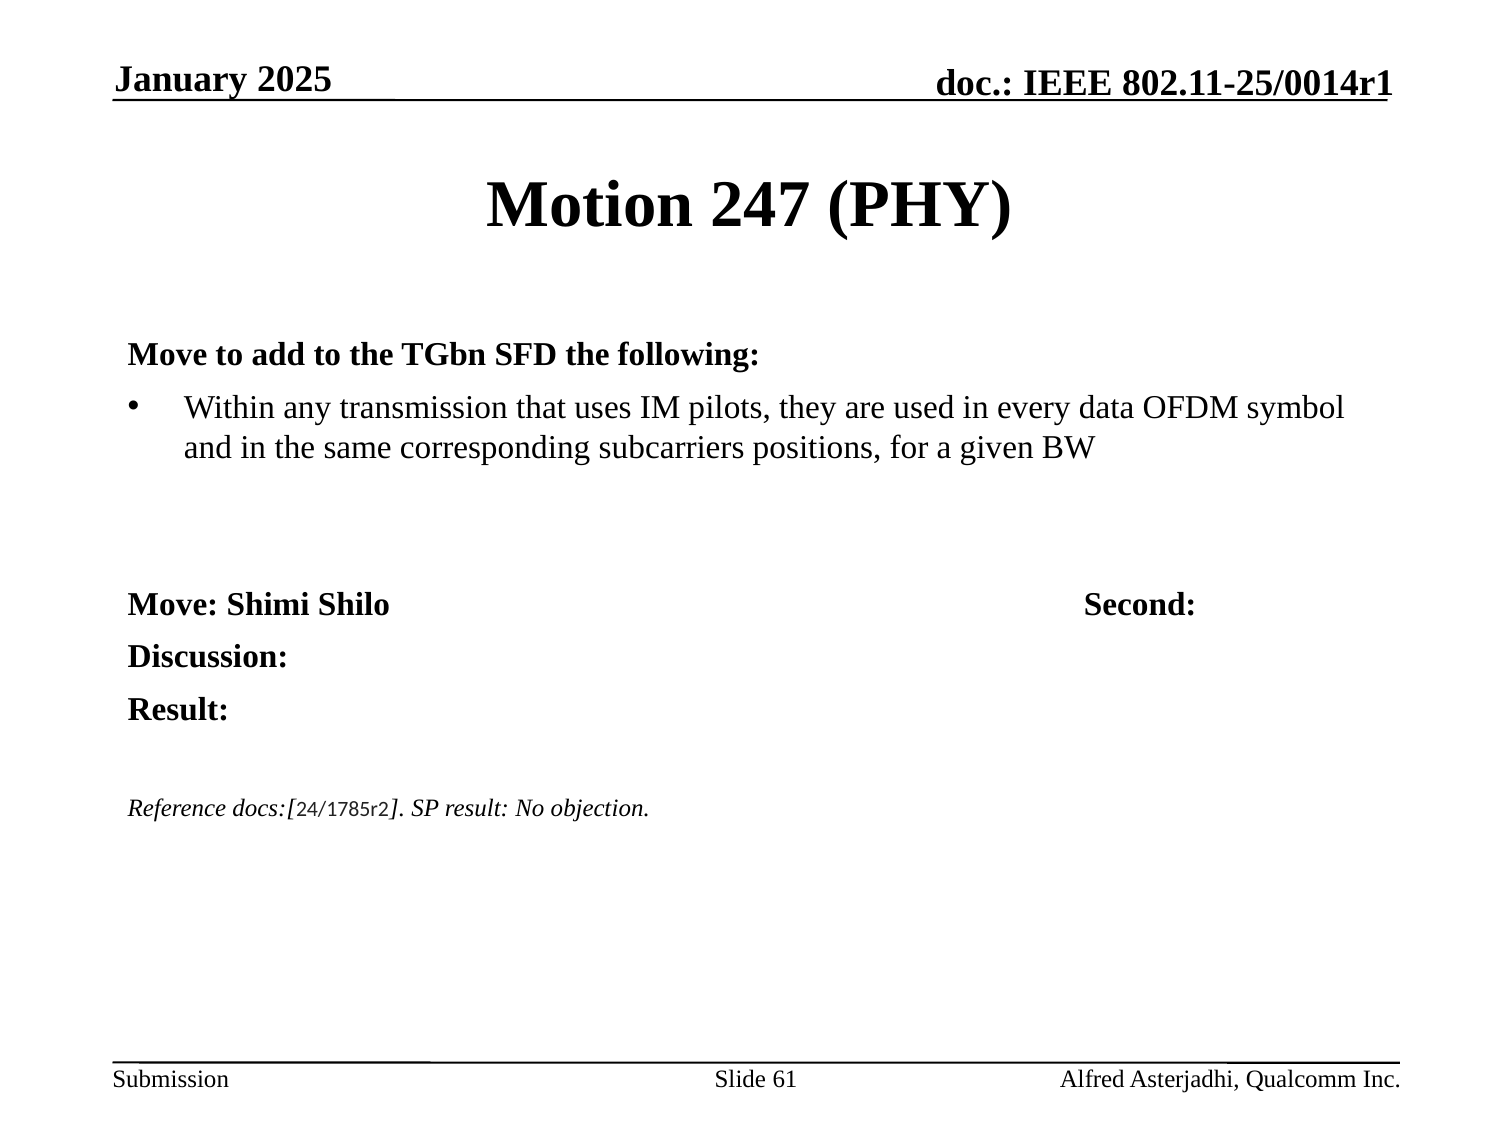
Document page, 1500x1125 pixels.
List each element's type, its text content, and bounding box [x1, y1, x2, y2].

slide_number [114, 54, 423, 100]
slide_number Slide 61 [712, 1061, 800, 1123]
footer Alfred Asterjadhi, Qualcomm Inc. [878, 1061, 1402, 1093]
title Motion 247 (PHY) [112, 112, 1388, 288]
list Move to add to the TGbn SFD the following: Within any transmission that uses IM pilots, they are used in every data OFDM symbol and in the same corresponding subcarriers positions, for a given BW Move: Shimi Shilo Second: Discussion: Result: Reference docs:[24/1785r2]. SP result: No objection. [112, 324, 1388, 1000]
